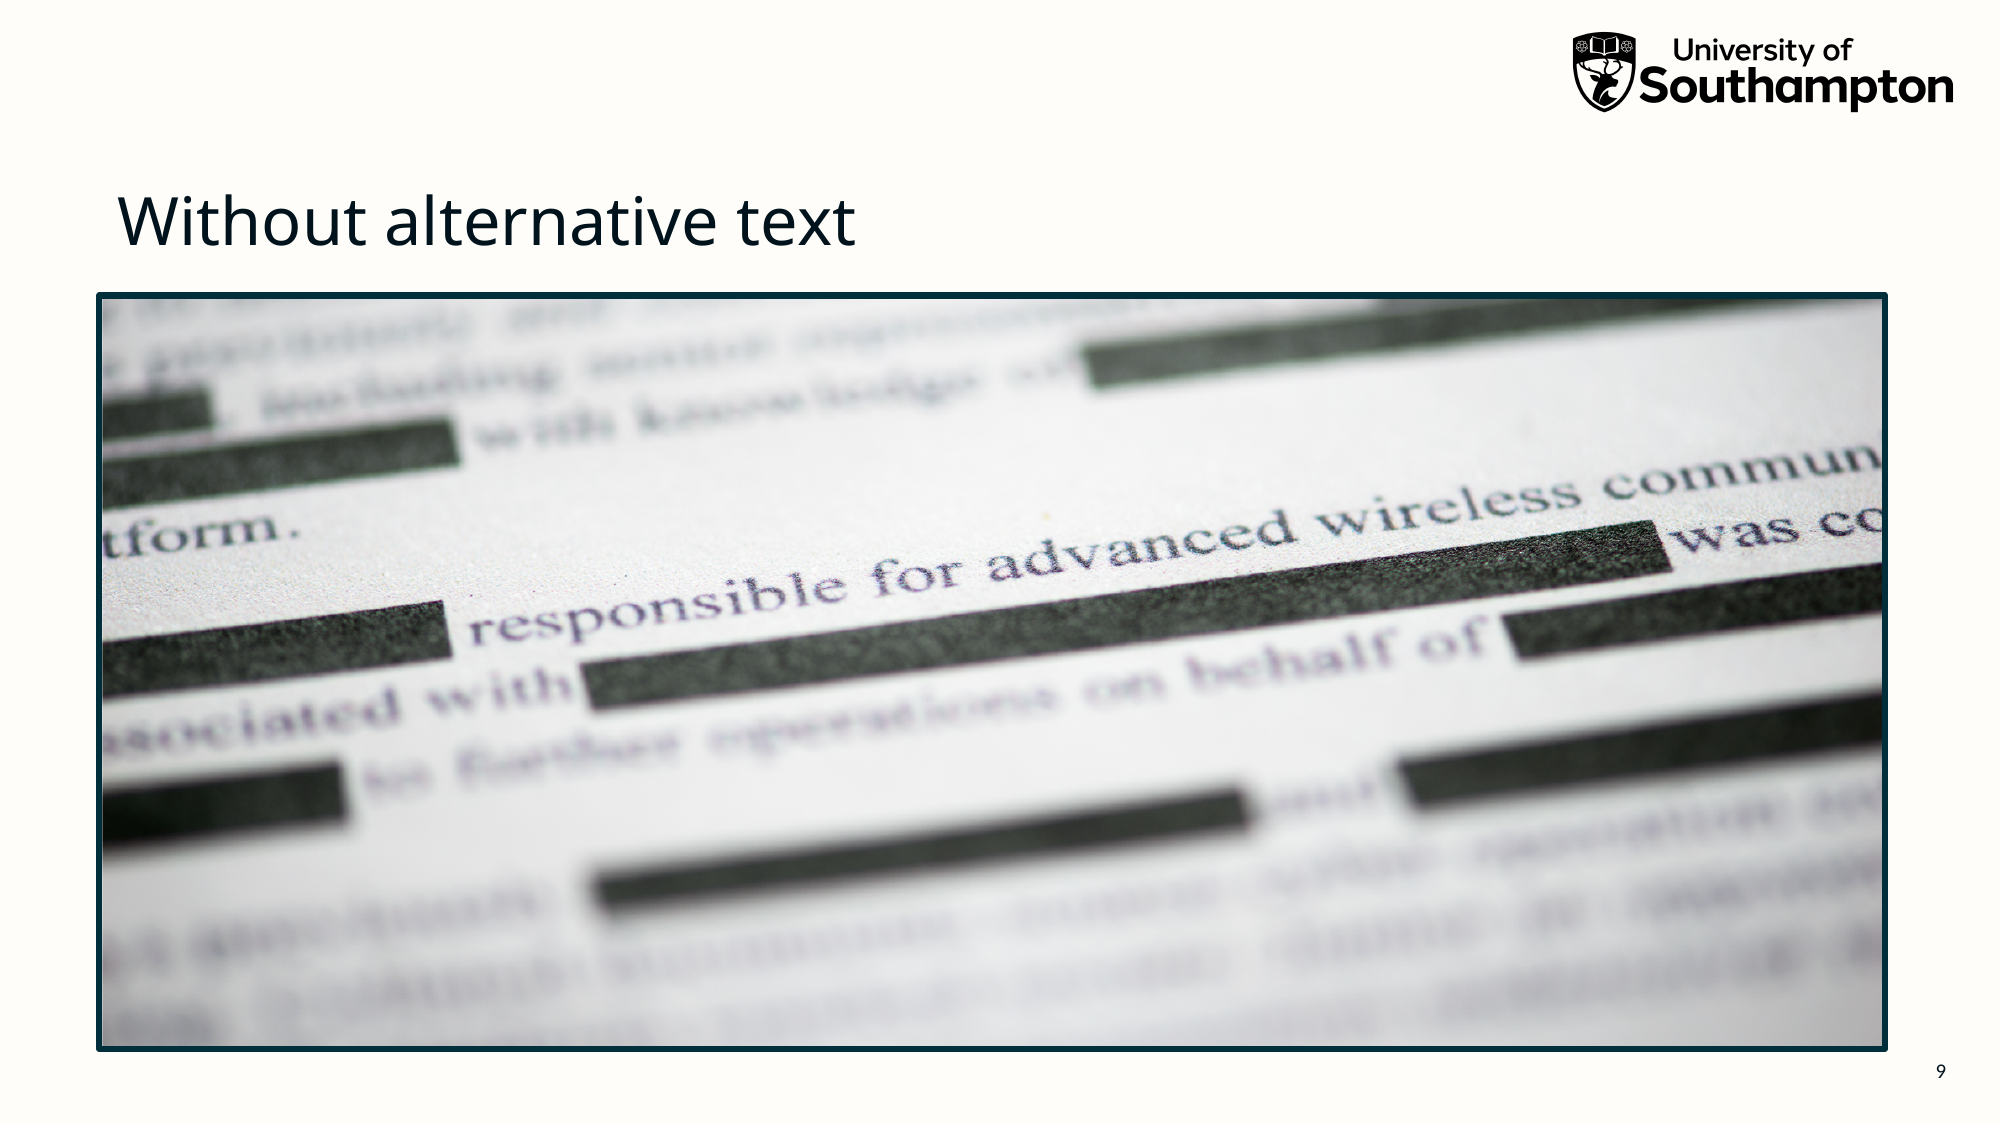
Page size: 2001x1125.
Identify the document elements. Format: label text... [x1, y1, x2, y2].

title Without alternative text [102, 113, 1882, 268]
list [102, 298, 1882, 1046]
picture [1568, 27, 1958, 117]
